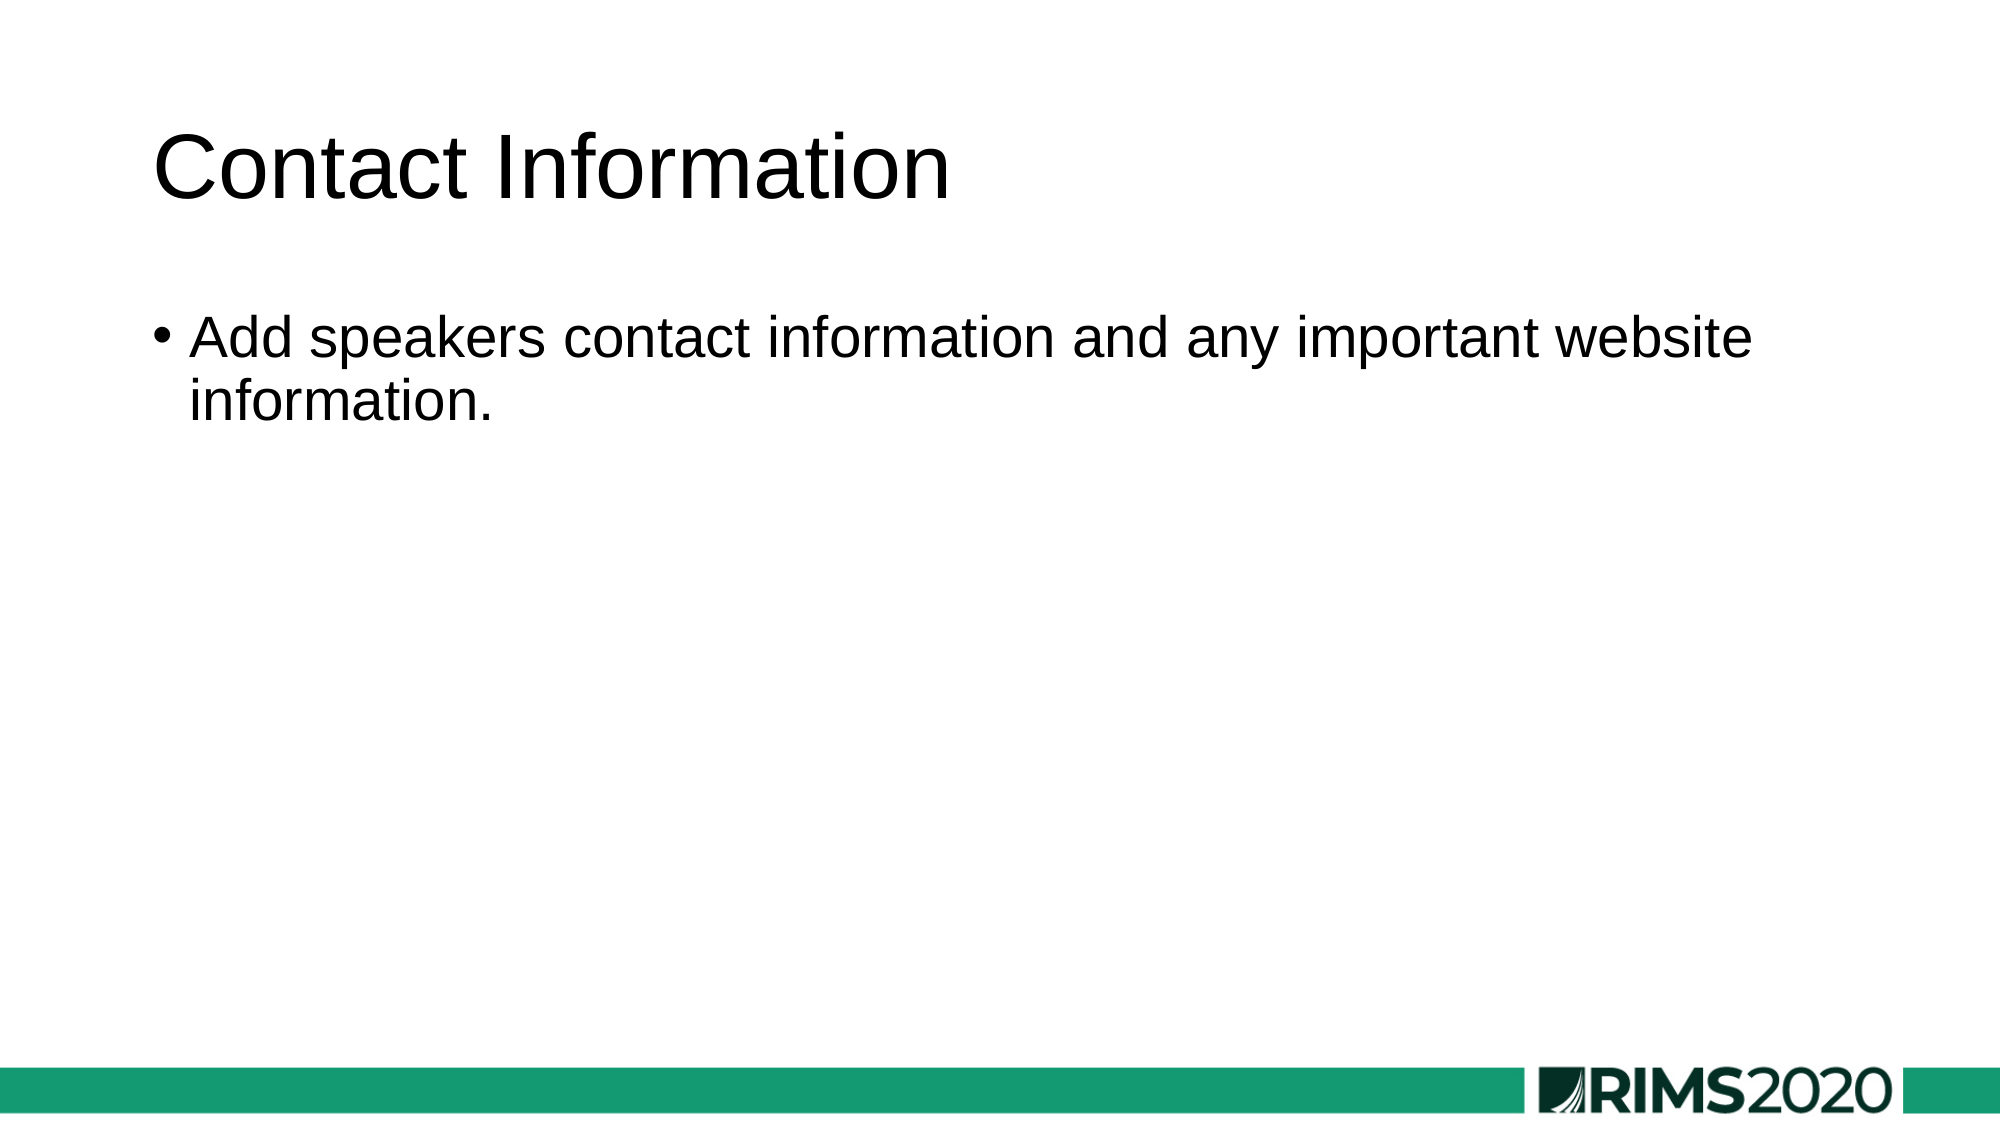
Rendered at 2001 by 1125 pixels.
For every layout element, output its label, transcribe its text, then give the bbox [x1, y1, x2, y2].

picture [0, 0, 2000, 1125]
title Contact Information [137, 59, 1863, 278]
list Add speakers contact information and any important website information. [137, 299, 1863, 1014]
